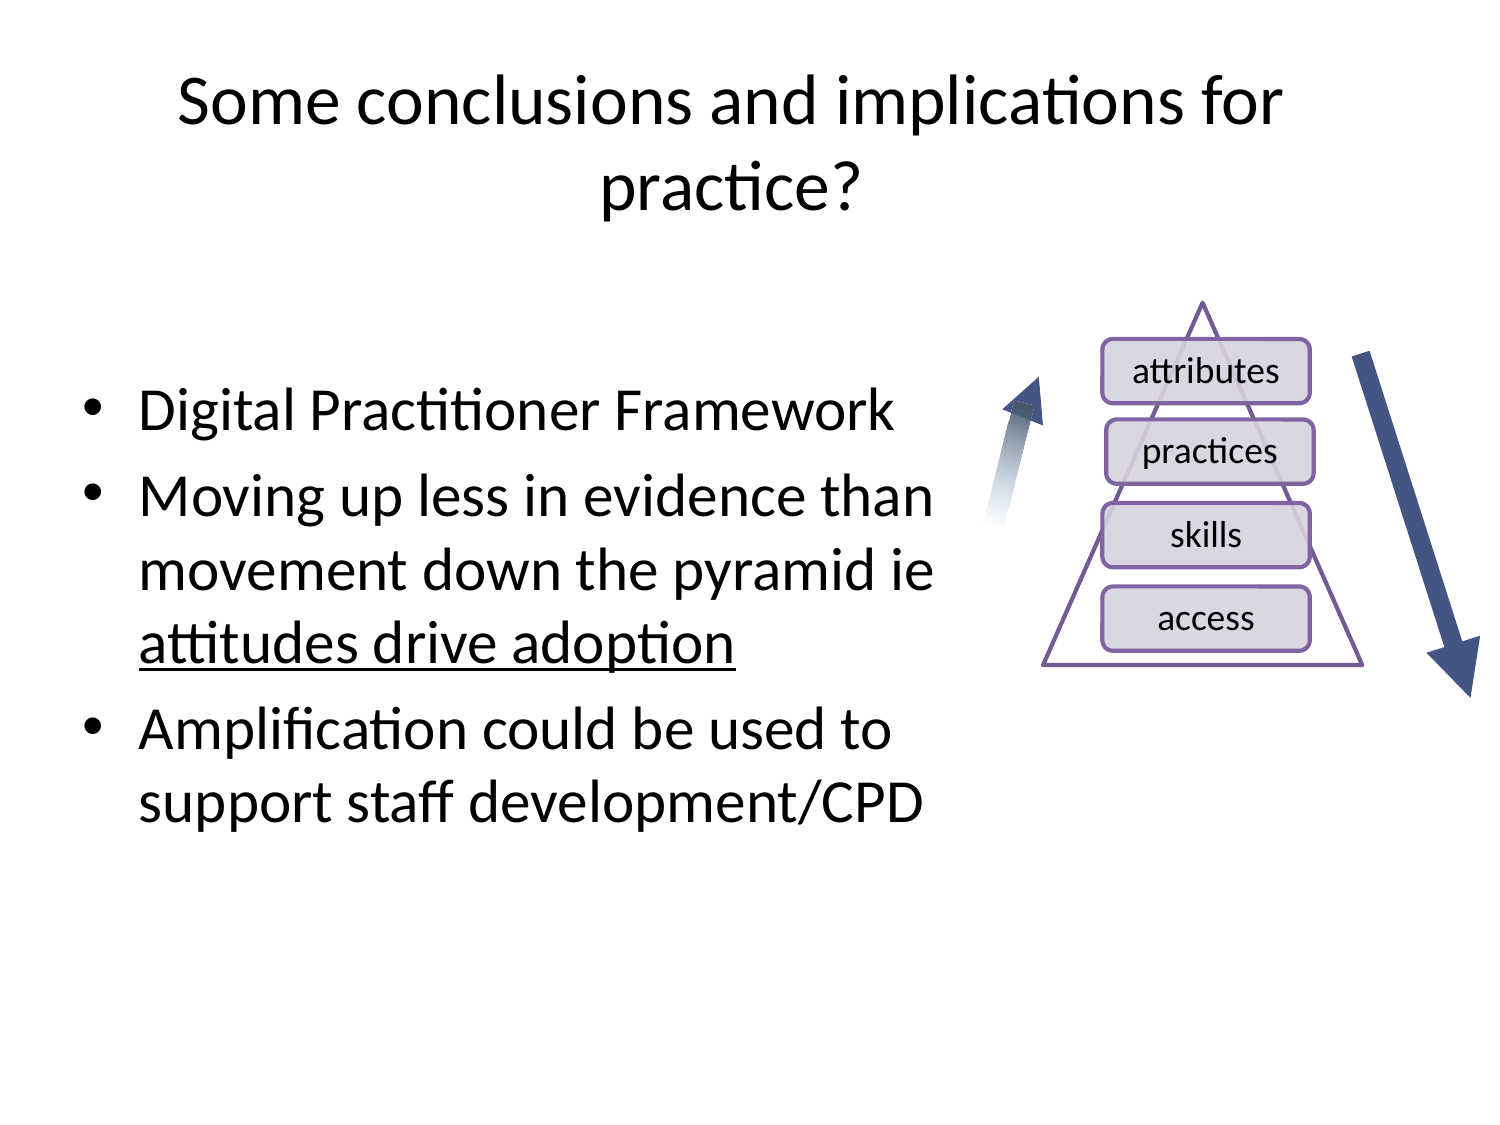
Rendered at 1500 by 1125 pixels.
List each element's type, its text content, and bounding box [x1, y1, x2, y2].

list Digital Practitioner Framework Moving up less in evidence than movement down the pyramid ie attitudes drive adoption Amplification could be used to support staff development/CPD [67, 361, 987, 953]
title Some conclusions and implications for practice? [75, 45, 1388, 233]
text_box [997, 302, 1471, 823]
